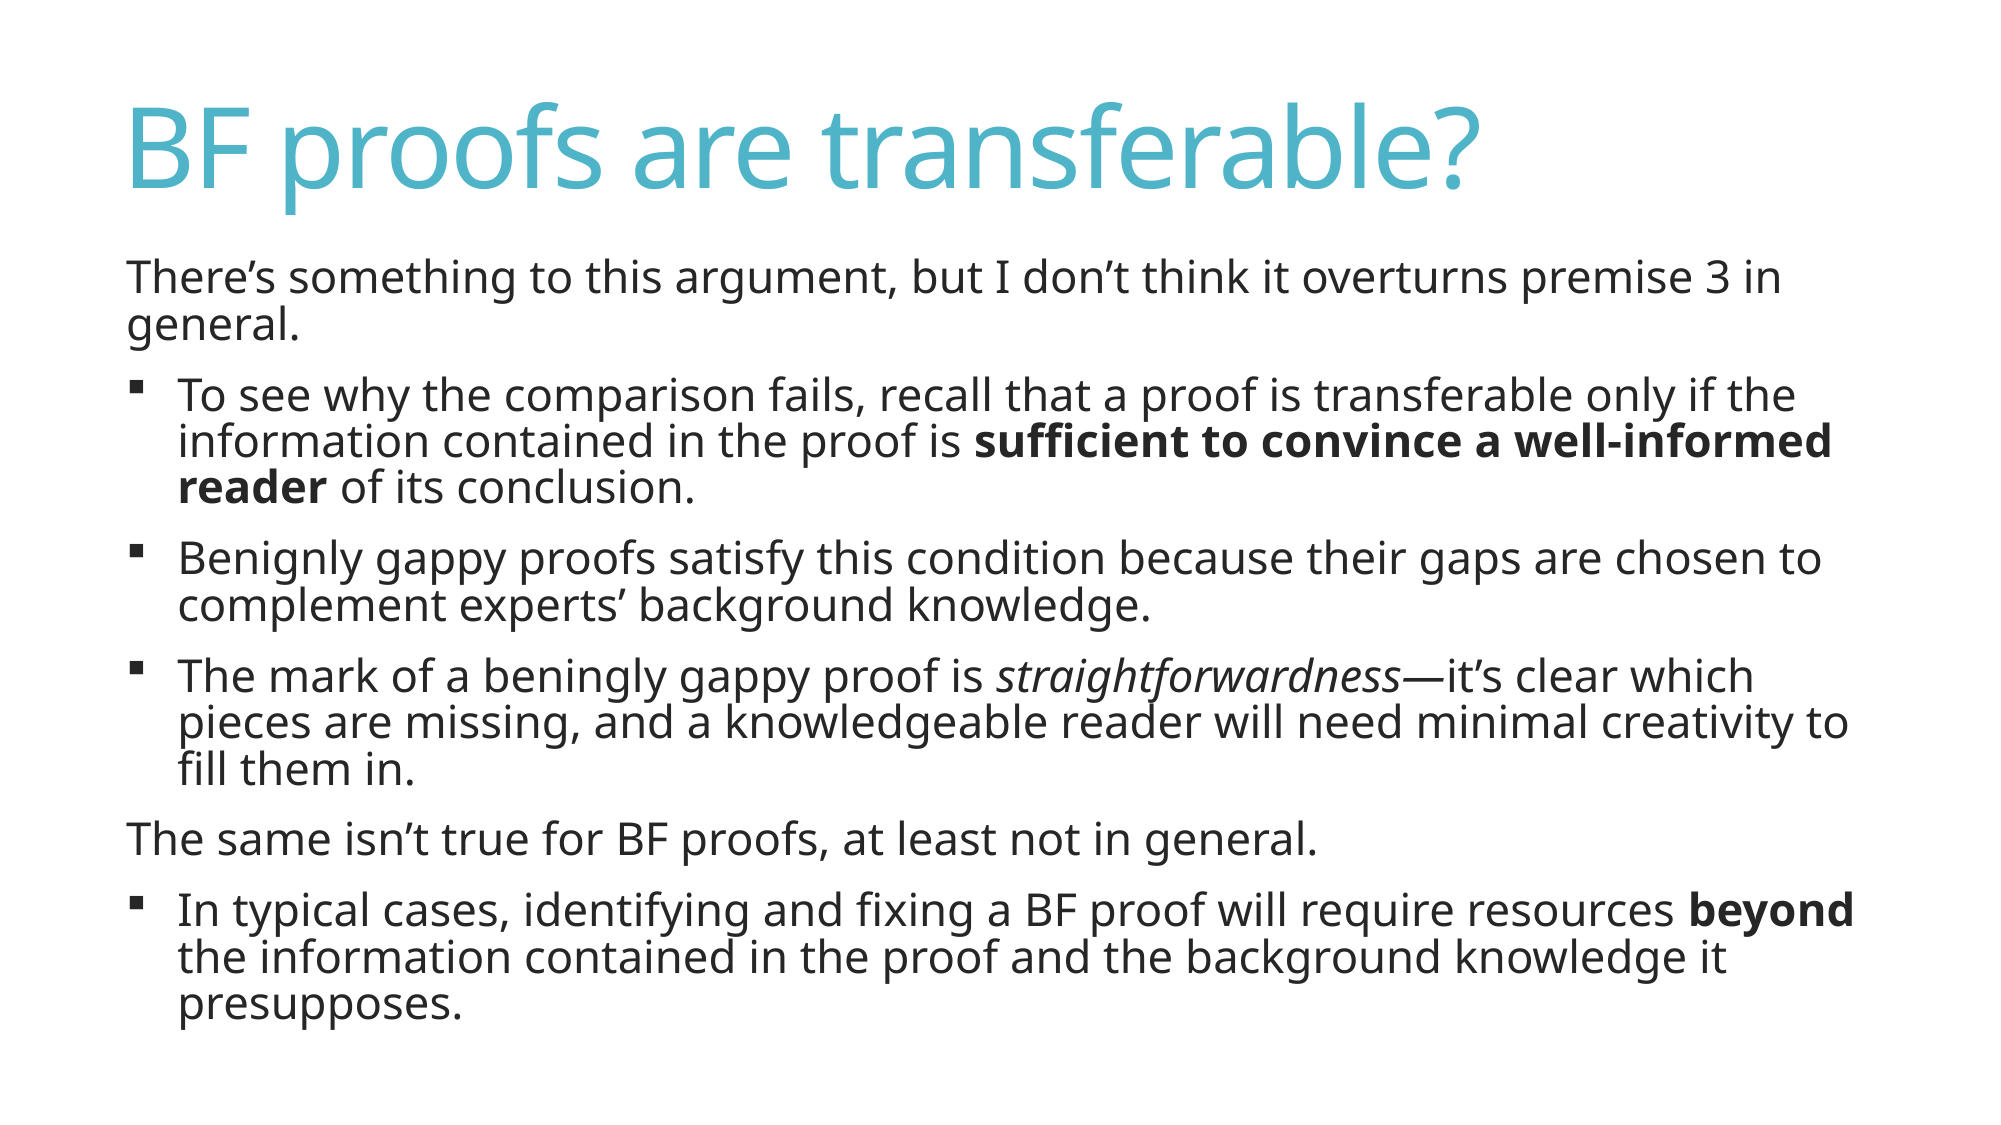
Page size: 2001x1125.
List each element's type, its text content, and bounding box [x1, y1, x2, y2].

title BF proofs are transferable? [107, 81, 1875, 226]
list There’s something to this argument, but I don’t think it overturns premise 3 in general. To see why the comparison fails, recall that a proof is transferable only if the information contained in the proof is sufficient to convince a well-informed reader of its conclusion. Benignly gappy proofs satisfy this condition because their gaps are chosen to complement experts’ background knowledge. The mark of a beningly gappy proof is straightforwardness—it’s clear which pieces are missing, and a knowledgeable reader will need minimal creativity to fill them in. The same isn’t true for BF proofs, at least not in general. In typical cases, identifying and fixing a BF proof will require resources beyond the information contained in the proof and the background knowledge it presupposes. [111, 249, 1876, 1043]
